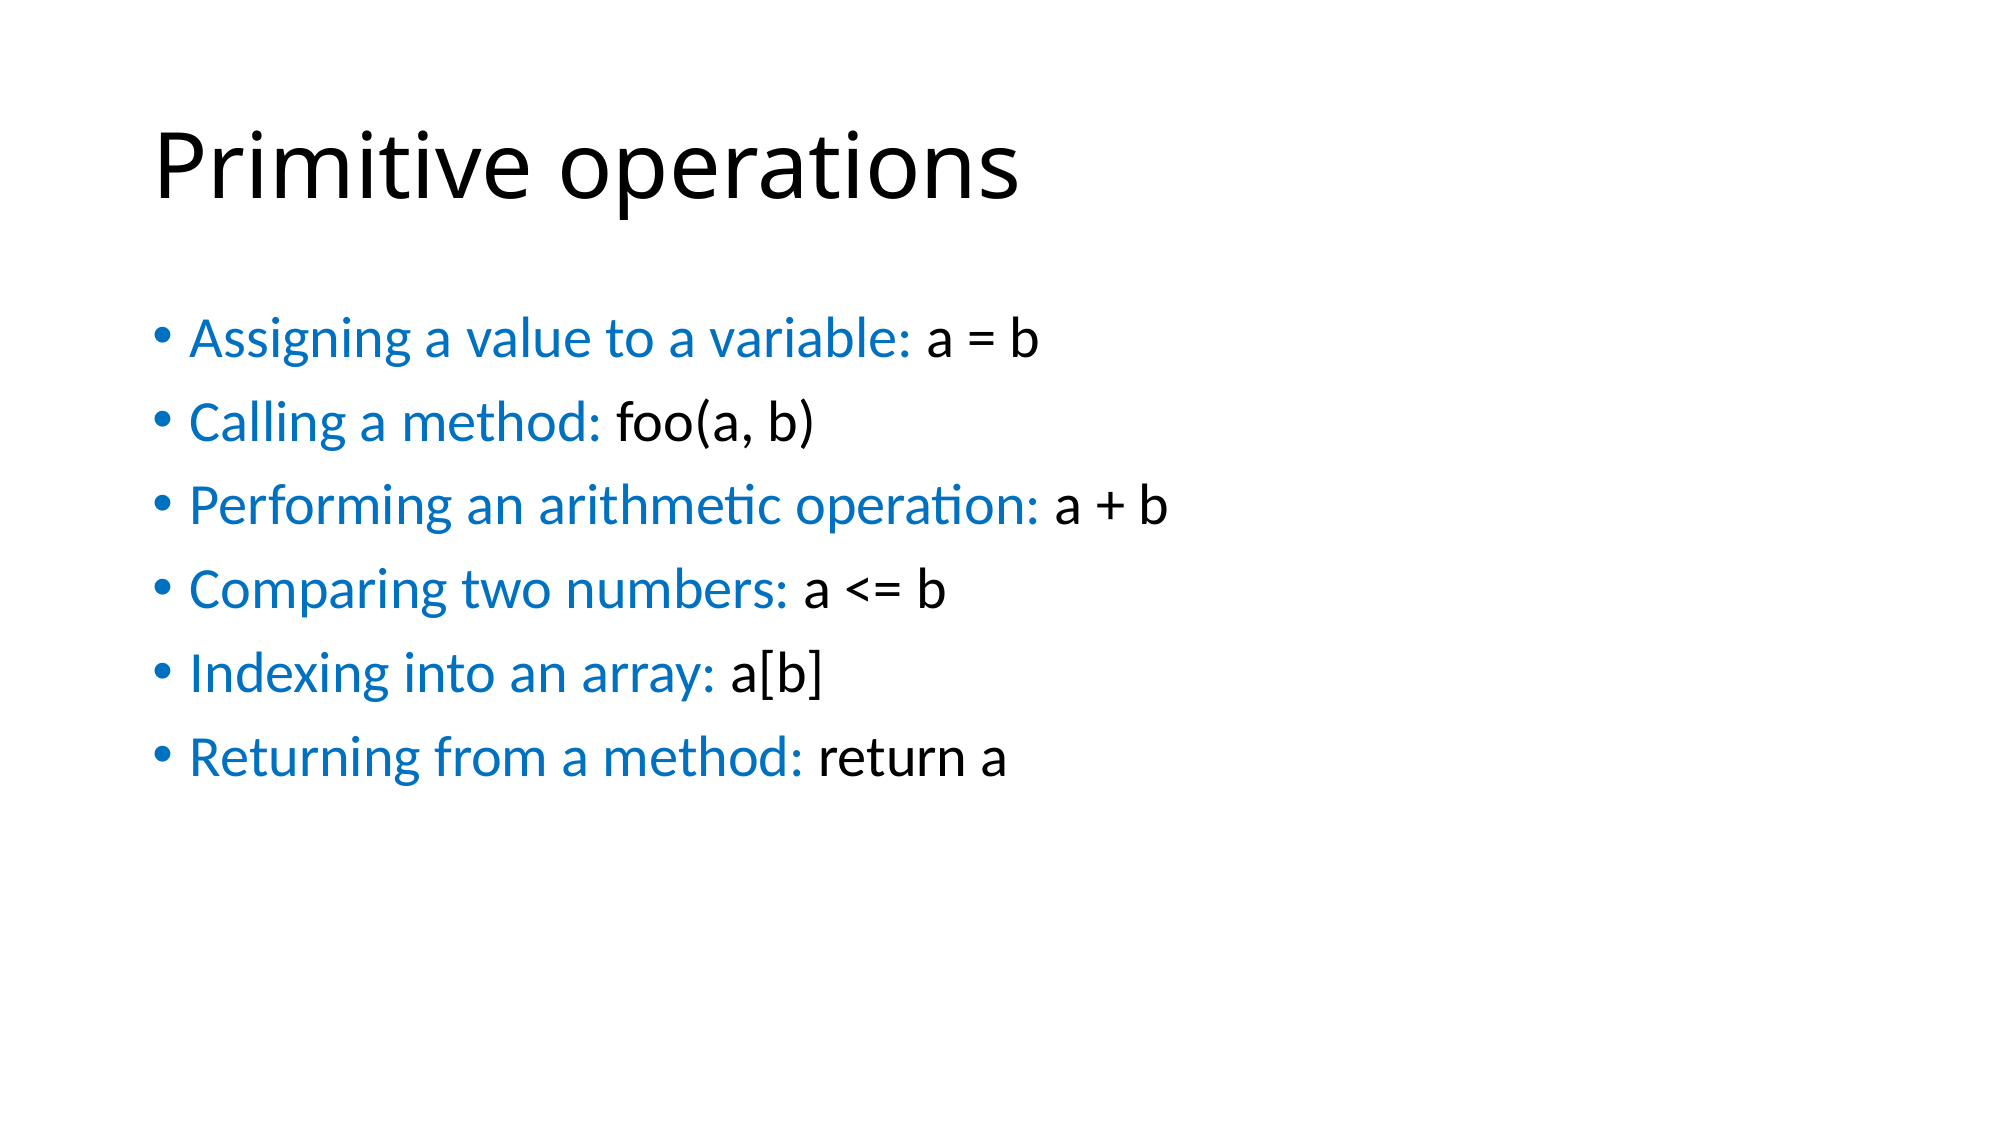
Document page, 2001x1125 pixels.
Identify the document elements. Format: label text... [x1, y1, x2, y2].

list Assigning a value to a variable: a = b Calling a method: foo(a, b) Performing an arithmetic operation: a + b Comparing two numbers: a <= b Indexing into an array: a[b] Returning from a method: return a [137, 299, 1863, 1014]
title Primitive operations [137, 59, 1863, 278]
